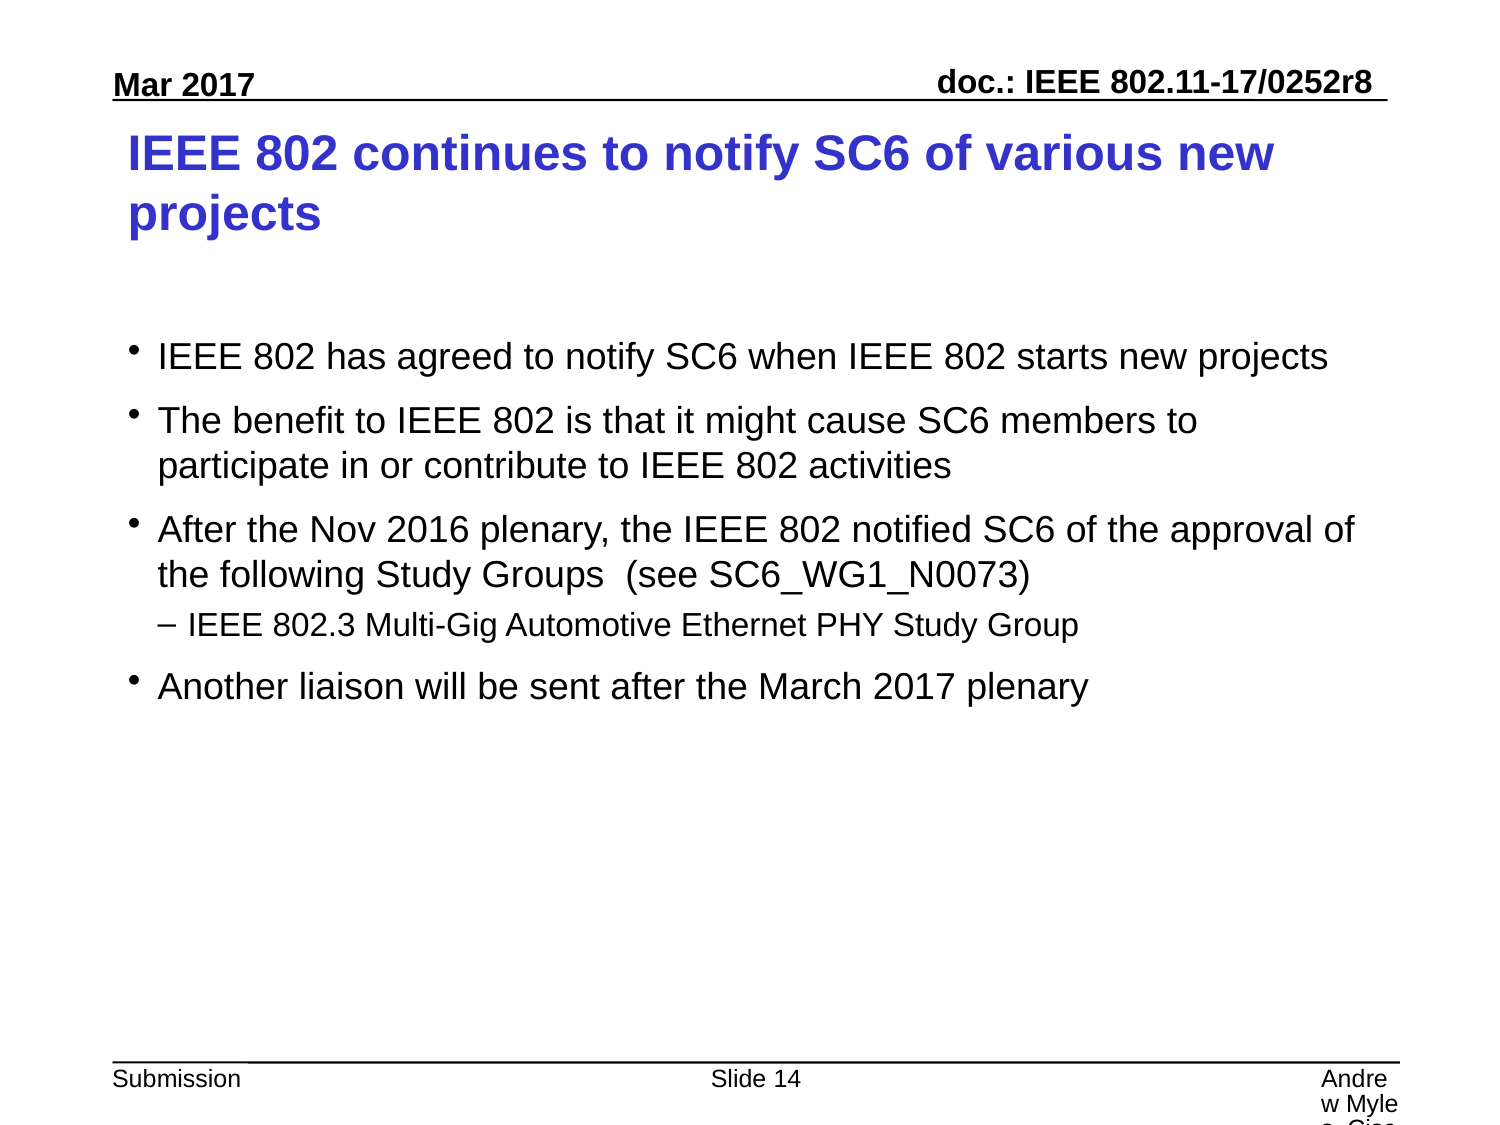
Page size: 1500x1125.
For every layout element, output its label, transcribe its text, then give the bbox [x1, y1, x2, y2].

title IEEE 802 continues to notify SC6 of various new projects [112, 112, 1388, 288]
footer Andrew Myles, Cisco [1320, 1061, 1402, 1093]
list IEEE 802 has agreed to notify SC6 when IEEE 802 starts new projects The benefit to IEEE 802 is that it might cause SC6 members to participate in or contribute to IEEE 802 activities After the Nov 2016 plenary, the IEEE 802 notified SC6 of the approval of the following Study Groups (see SC6_WG1_N0073) IEEE 802.3 Multi-Gig Automotive Ethernet PHY Study Group Another liaison will be sent after the March 2017 plenary [112, 324, 1388, 1000]
slide_number Slide 14 [709, 1061, 803, 1093]
